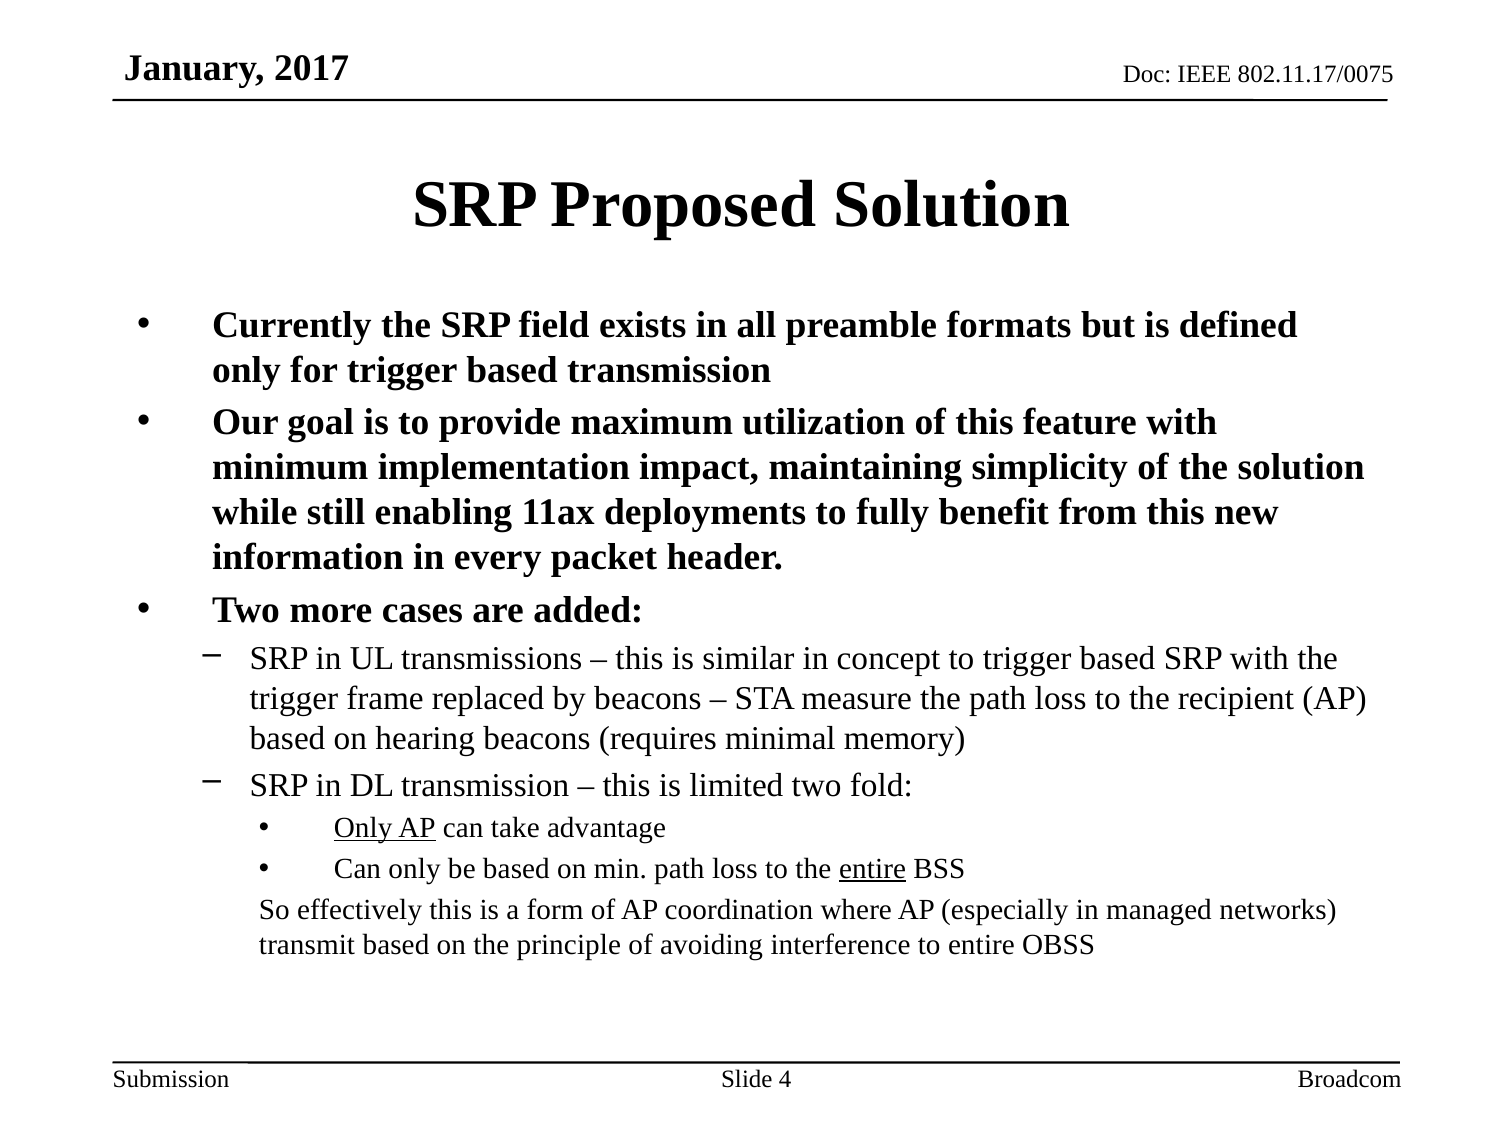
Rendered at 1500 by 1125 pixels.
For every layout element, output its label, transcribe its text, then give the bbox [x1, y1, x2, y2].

list Currently the SRP field exists in all preamble formats but is defined only for trigger based transmission Our goal is to provide maximum utilization of this feature with minimum implementation impact, maintaining simplicity of the solution while still enabling 11ax deployments to fully benefit from this new information in every packet header. Two more cases are added: SRP in UL transmissions – this is similar in concept to trigger based SRP with the trigger frame replaced by beacons – STA measure the path loss to the recipient (AP) based on hearing beacons (requires minimal memory) SRP in DL transmission – this is limited two fold: Only AP can take advantage Can only be based on min. path loss to the entire BSS So effectively this is a form of AP coordination where AP (especially in managed networks) transmit based on the principle of avoiding interference to entire OBSS [112, 291, 1388, 968]
slide_number Slide 4 [712, 1061, 800, 1093]
footer Broadcom [949, 1061, 1402, 1093]
title SRP Proposed Solution [112, 112, 1388, 288]
